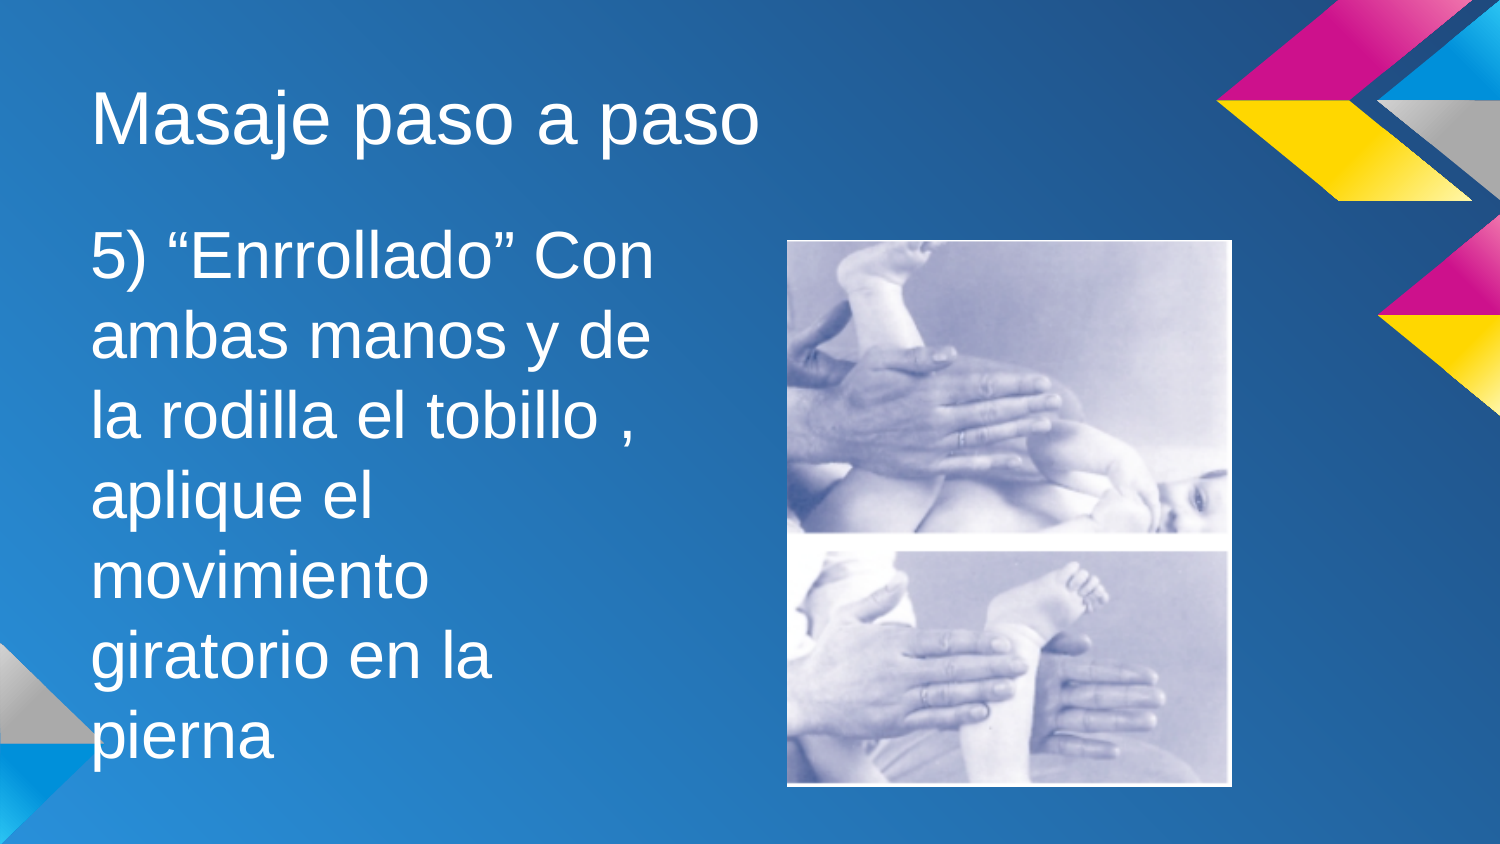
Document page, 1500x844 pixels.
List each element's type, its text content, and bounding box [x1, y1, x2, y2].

picture [786, 240, 1232, 788]
list 5) “Enrrollado” Con ambas manos y de la rodilla el tobillo , aplique el movimiento giratorio en la pierna [75, 196, 702, 793]
title Masaje paso a paso [75, 33, 1204, 175]
